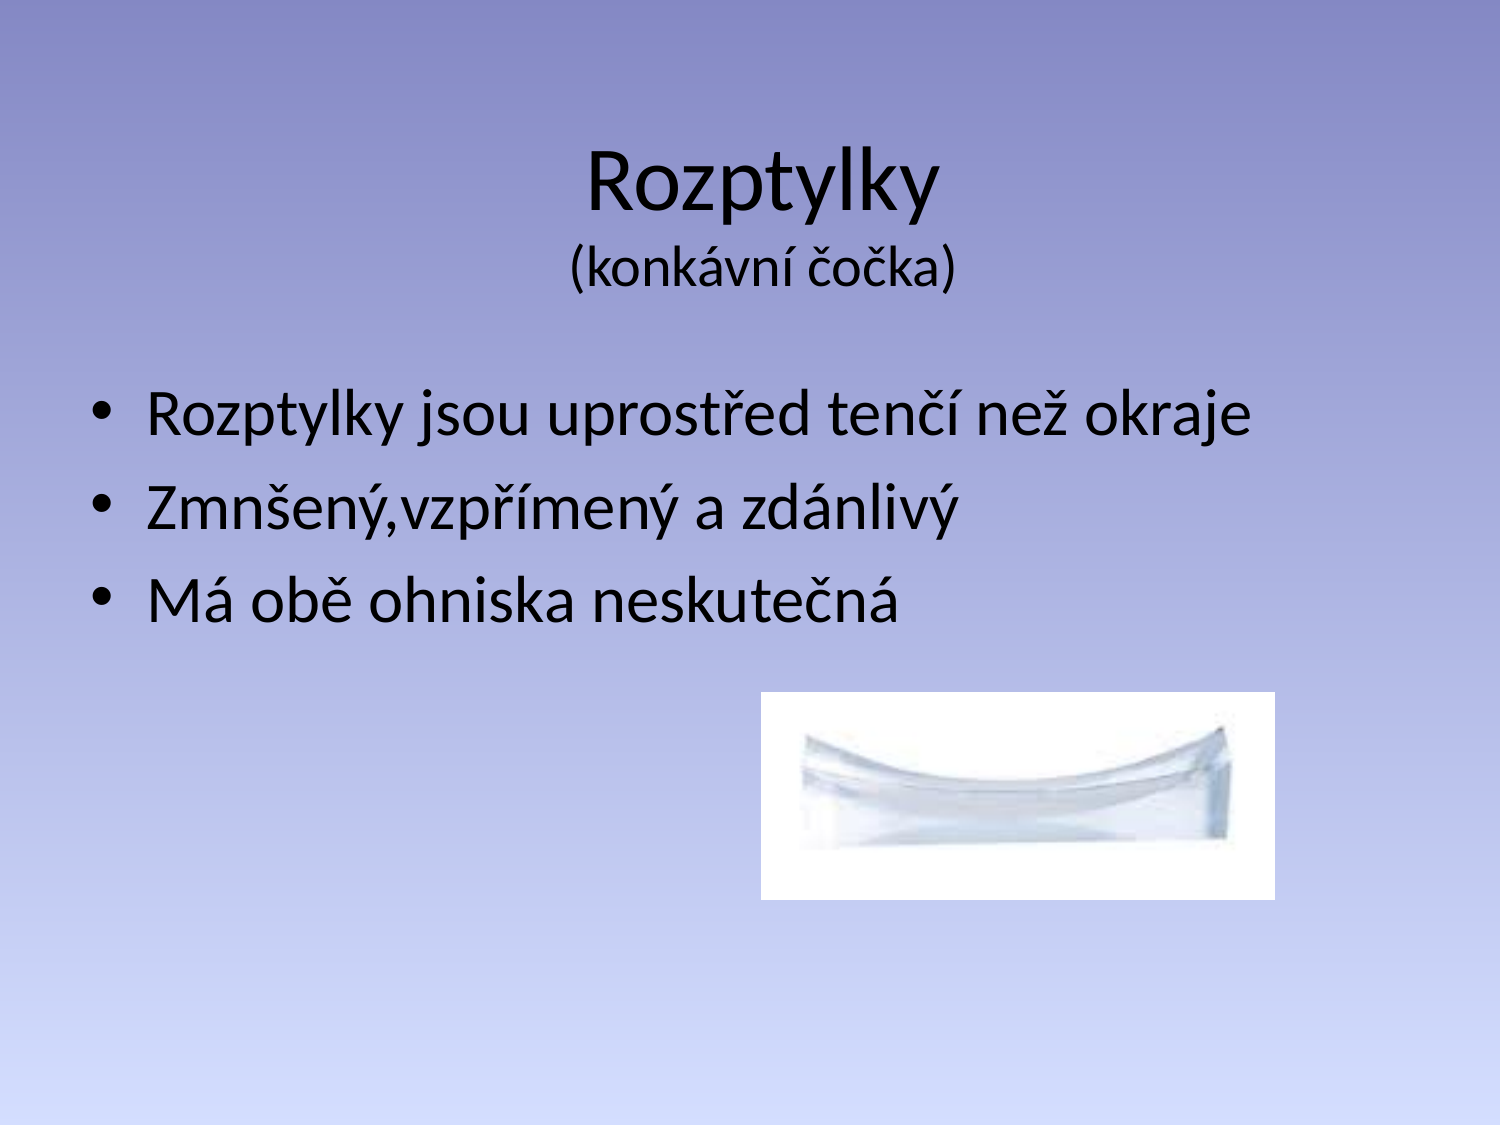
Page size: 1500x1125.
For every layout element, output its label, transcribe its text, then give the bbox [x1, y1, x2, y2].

title Rozptylky (konkávní čočka) [88, 66, 1439, 350]
list Rozptylky jsou uprostřed tenčí než okraje Zmnšený,vzpřímený a zdánlivý Má obě ohniska neskutečná [75, 361, 1425, 1005]
picture [761, 692, 1275, 900]
